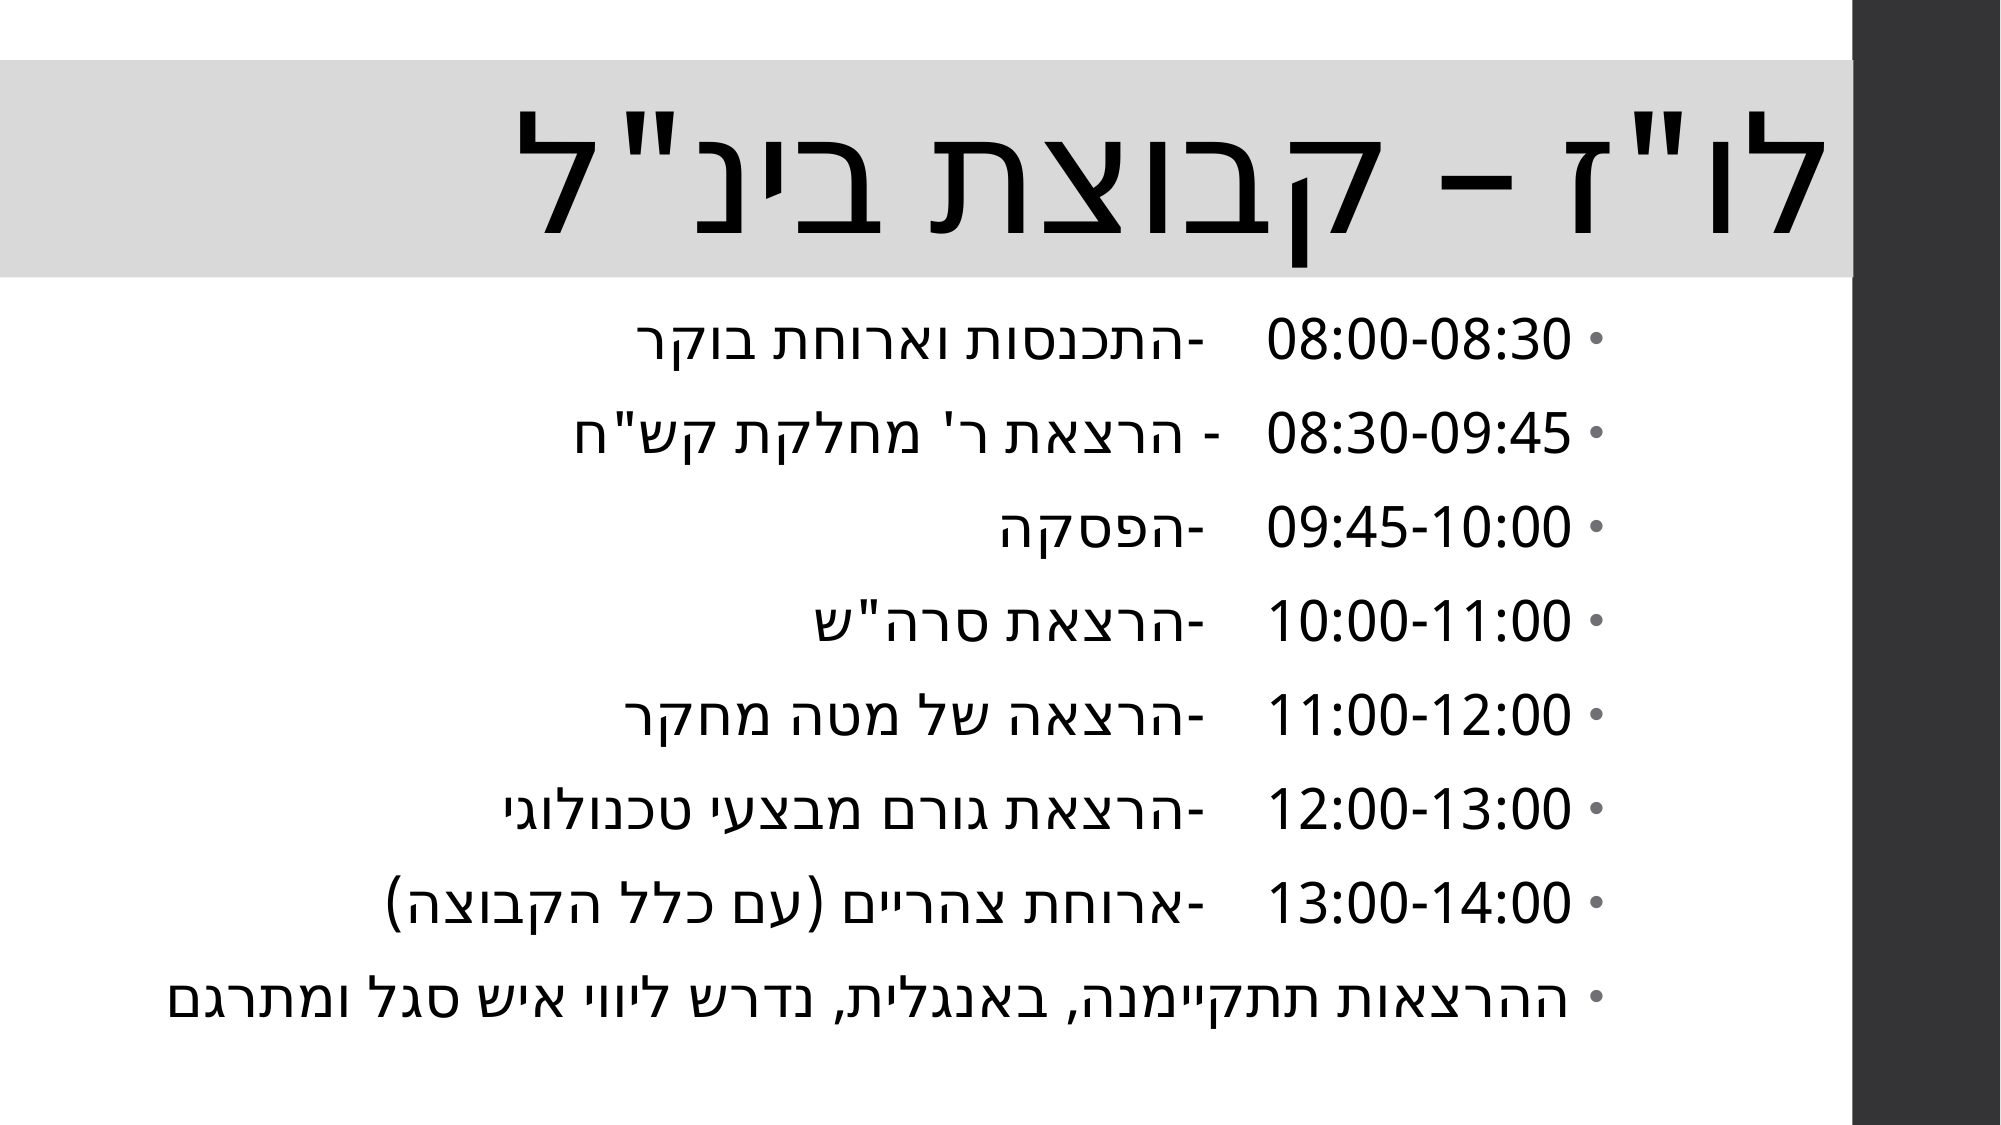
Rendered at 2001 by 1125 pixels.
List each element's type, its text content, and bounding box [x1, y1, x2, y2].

list 08:00-08:30 - התכנסות וארוחת בוקר 08:30-09:45 - הרצאת ר' מחלקת קש"ח 09:45-10:00 - הפסקה 10:00-11:00 - הרצאת סרה"ש 11:00-12:00 - הרצאה של מטה מחקר 12:00-13:00 - הרצאת גורם מבצעי טכנולוגי 13:00-14:00 - ארוחת צהריים (עם כלל הקבוצה) ההרצאות תתקיימנה, באנגלית, נדרש ליווי איש סגל ומתרגם [145, 299, 1617, 1102]
title לו"ז – קבוצת בינ"ל [0, 60, 1854, 278]
